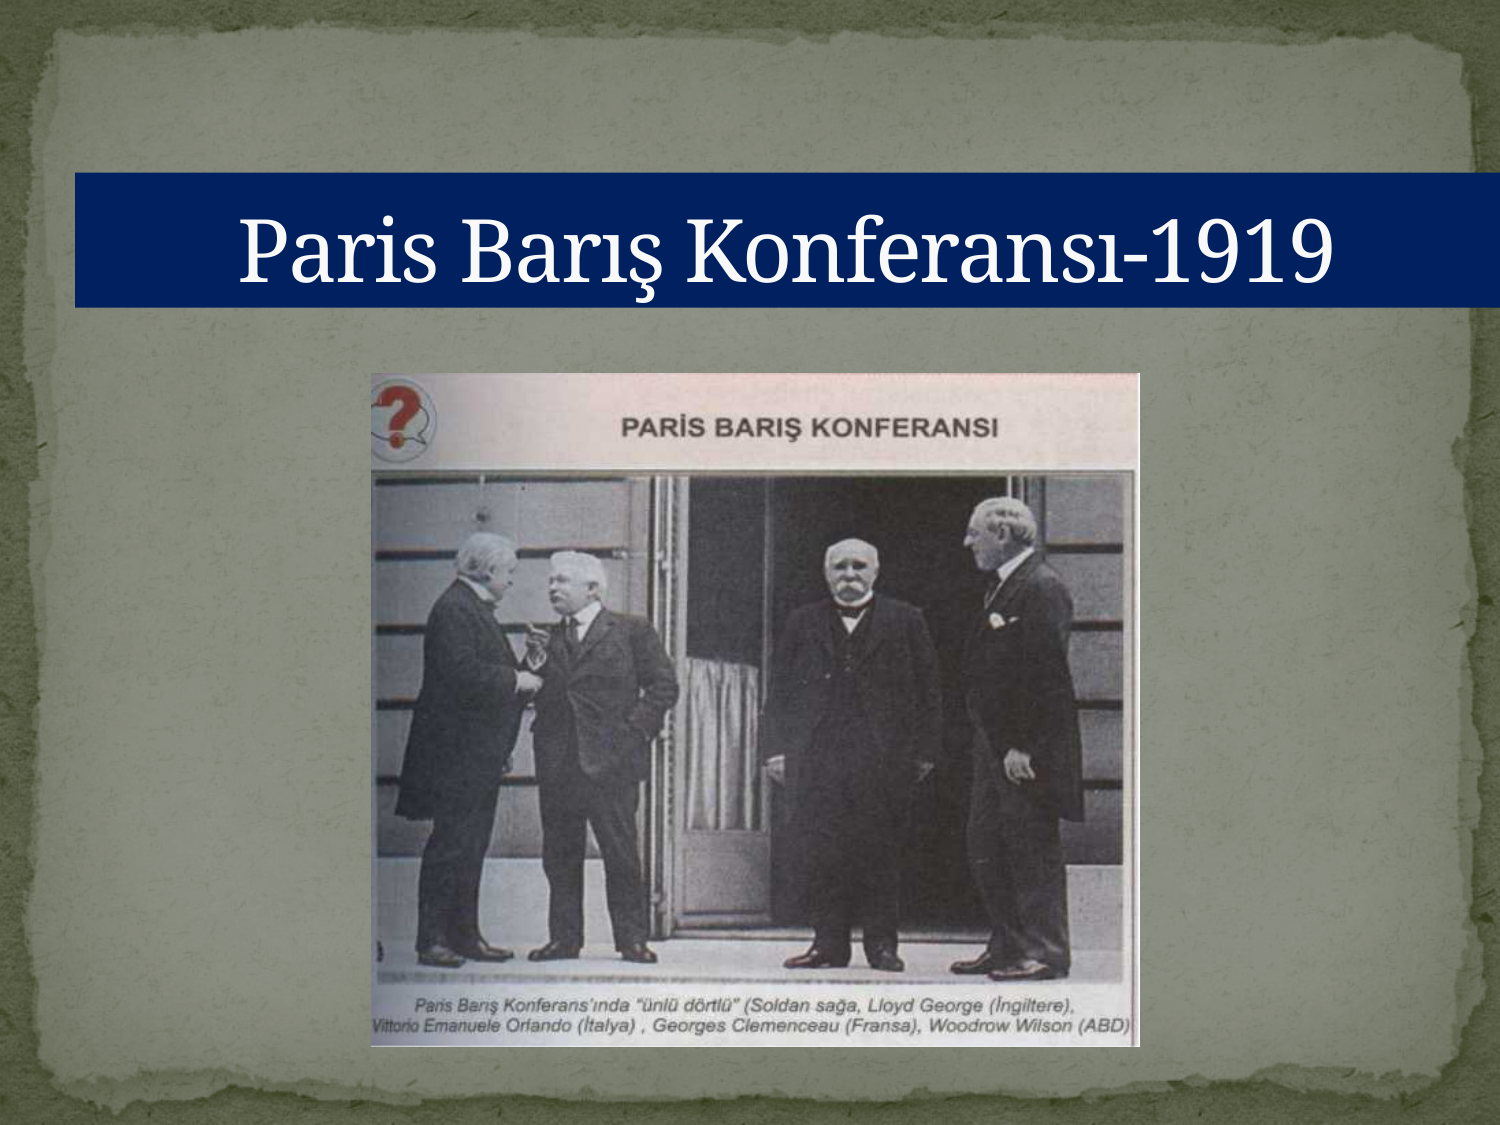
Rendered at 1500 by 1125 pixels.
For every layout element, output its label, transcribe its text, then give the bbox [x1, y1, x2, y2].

title Paris Barış Konferansı-1919 [74, 172, 1500, 308]
picture [371, 373, 1140, 1047]
